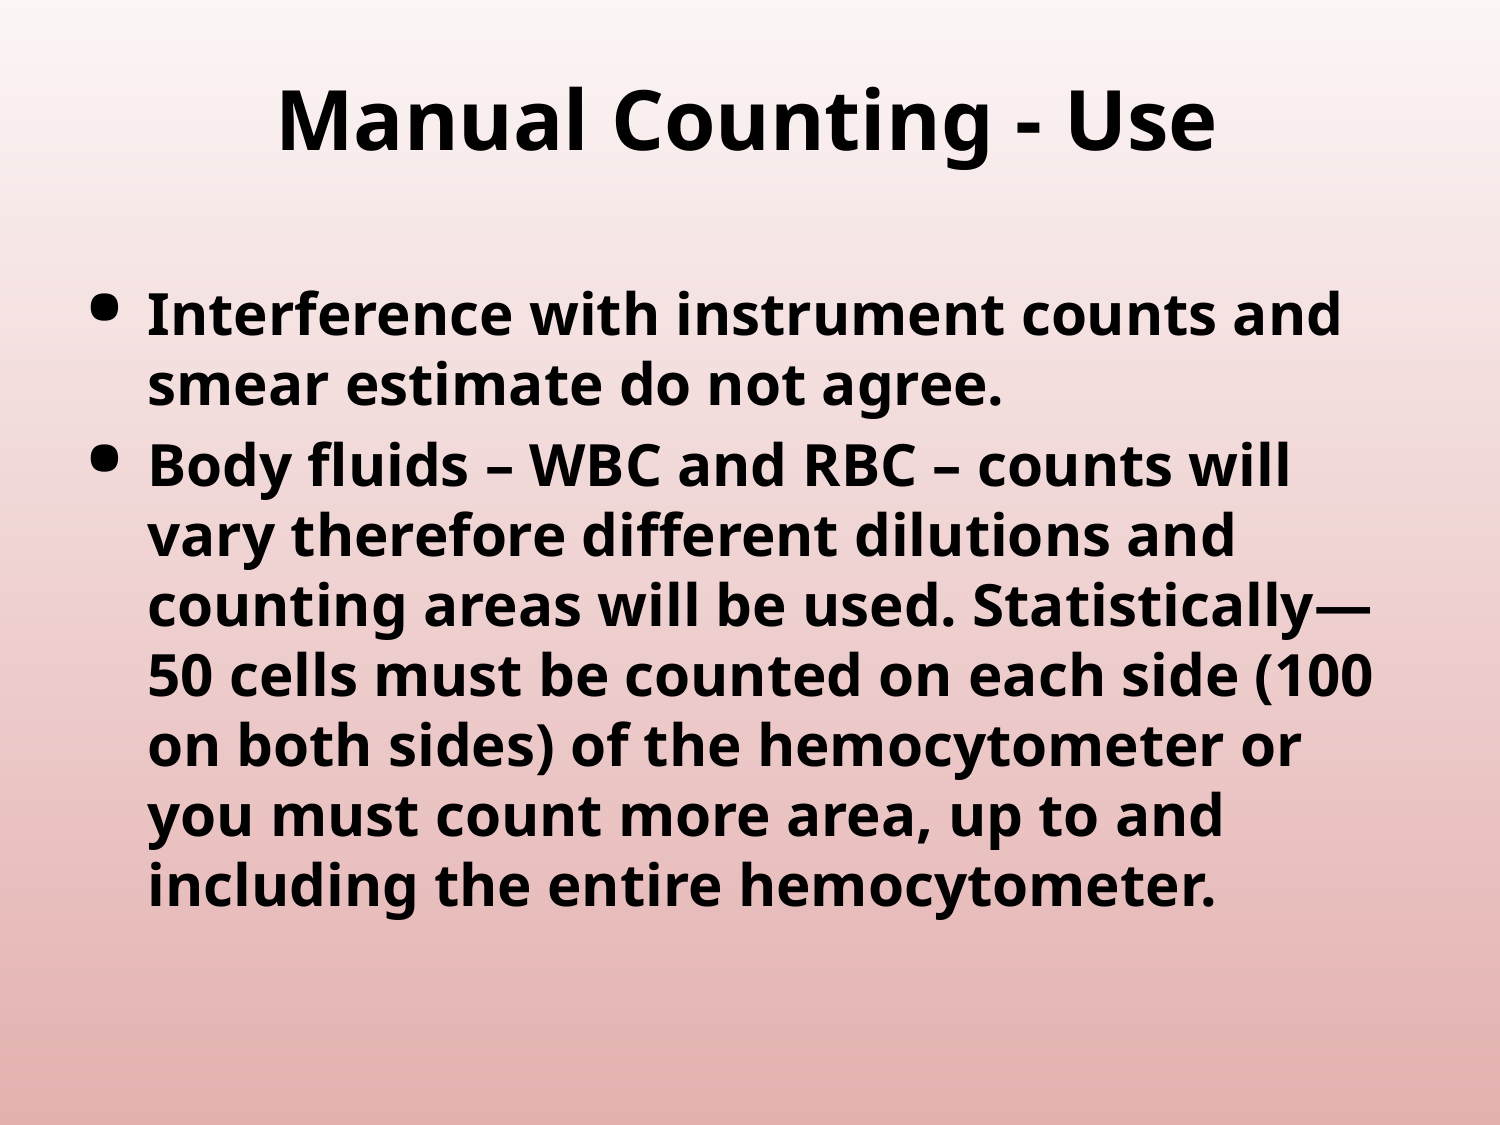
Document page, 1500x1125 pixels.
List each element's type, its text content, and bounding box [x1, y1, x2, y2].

title Manual Counting - Use [72, 23, 1423, 211]
list Interference with instrument counts and smear estimate do not agree. Body fluids – WBC and RBC – counts will vary therefore different dilutions and counting areas will be used. Statistically—50 cells must be counted on each side (100 on both sides) of the hemocytometer or you must count more area, up to and including the entire hemocytometer. [76, 269, 1427, 1000]
